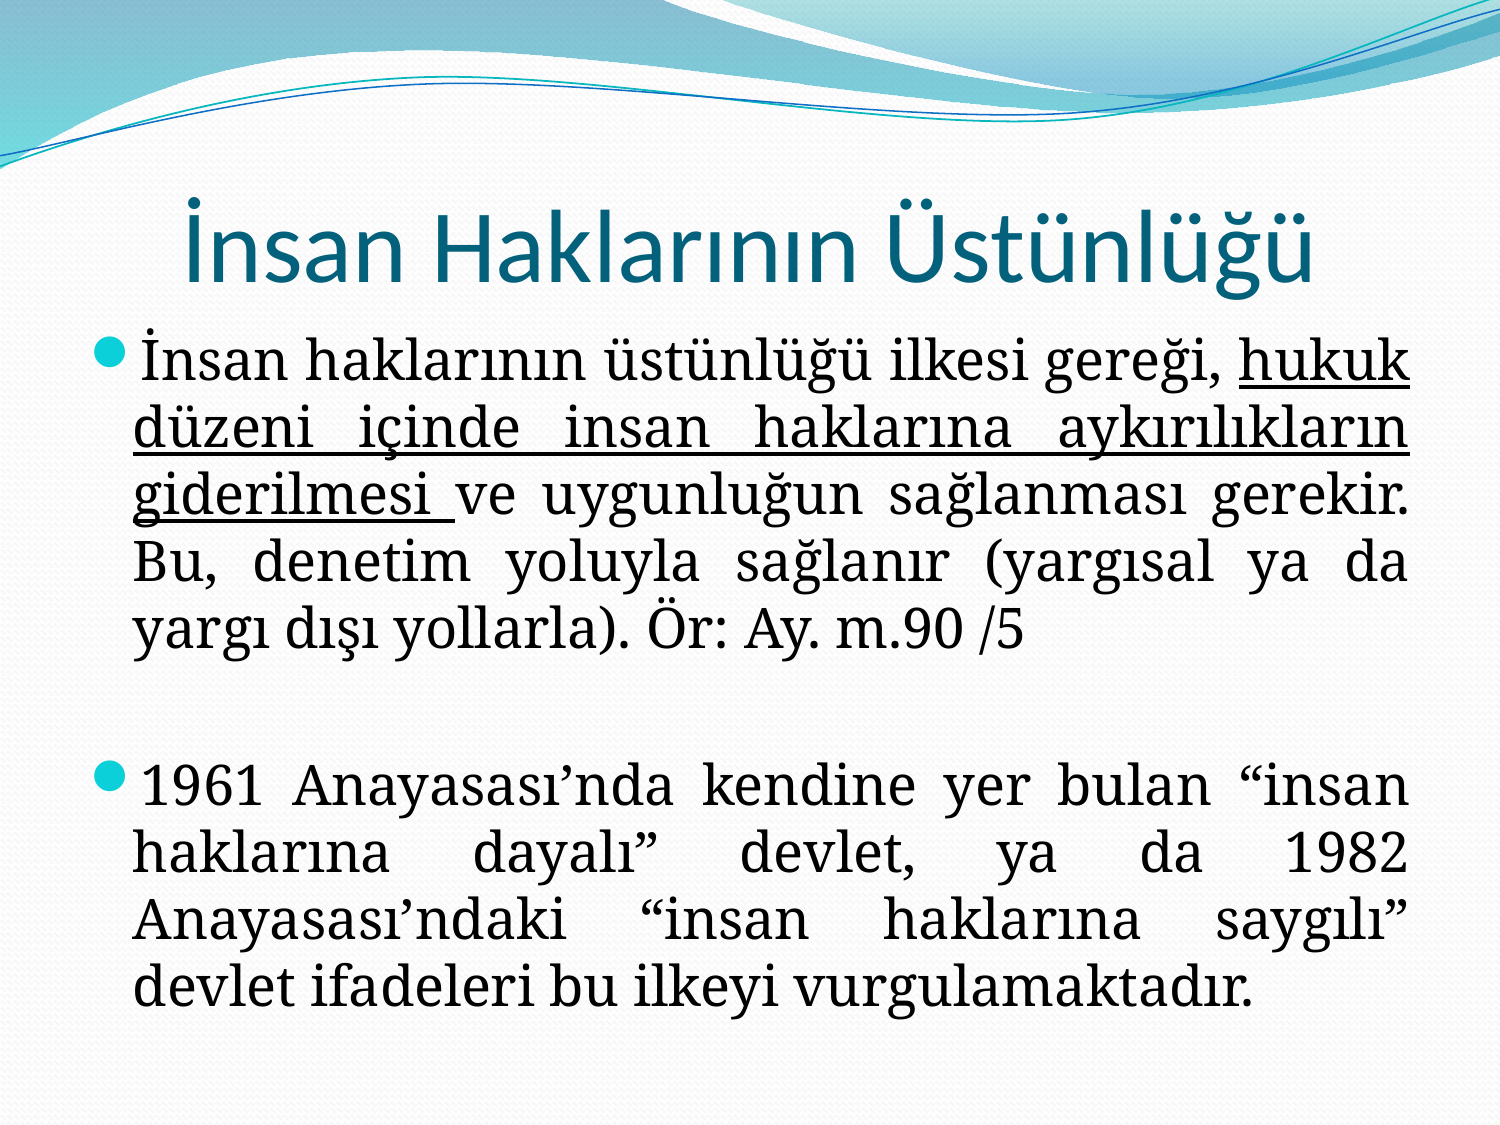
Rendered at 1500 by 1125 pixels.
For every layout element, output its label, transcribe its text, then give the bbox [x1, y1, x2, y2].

title İnsan Haklarının Üstünlüğü [75, 115, 1425, 303]
list İnsan haklarının üstünlüğü ilkesi gereği, hukuk düzeni içinde insan haklarına aykırılıkların giderilmesi ve uygunluğun sağlanması gerekir. Bu, denetim yoluyla sağlanır (yargısal ya da yargı dışı yollarla). Ör: Ay. m.90 /5 1961 Anayasası’nda kendine yer bulan “insan haklarına dayalı” devlet, ya da 1982 Anayasası’ndaki “insan haklarına saygılı” devlet ifadeleri bu ilkeyi vurgulamaktadır. [75, 317, 1425, 1038]
